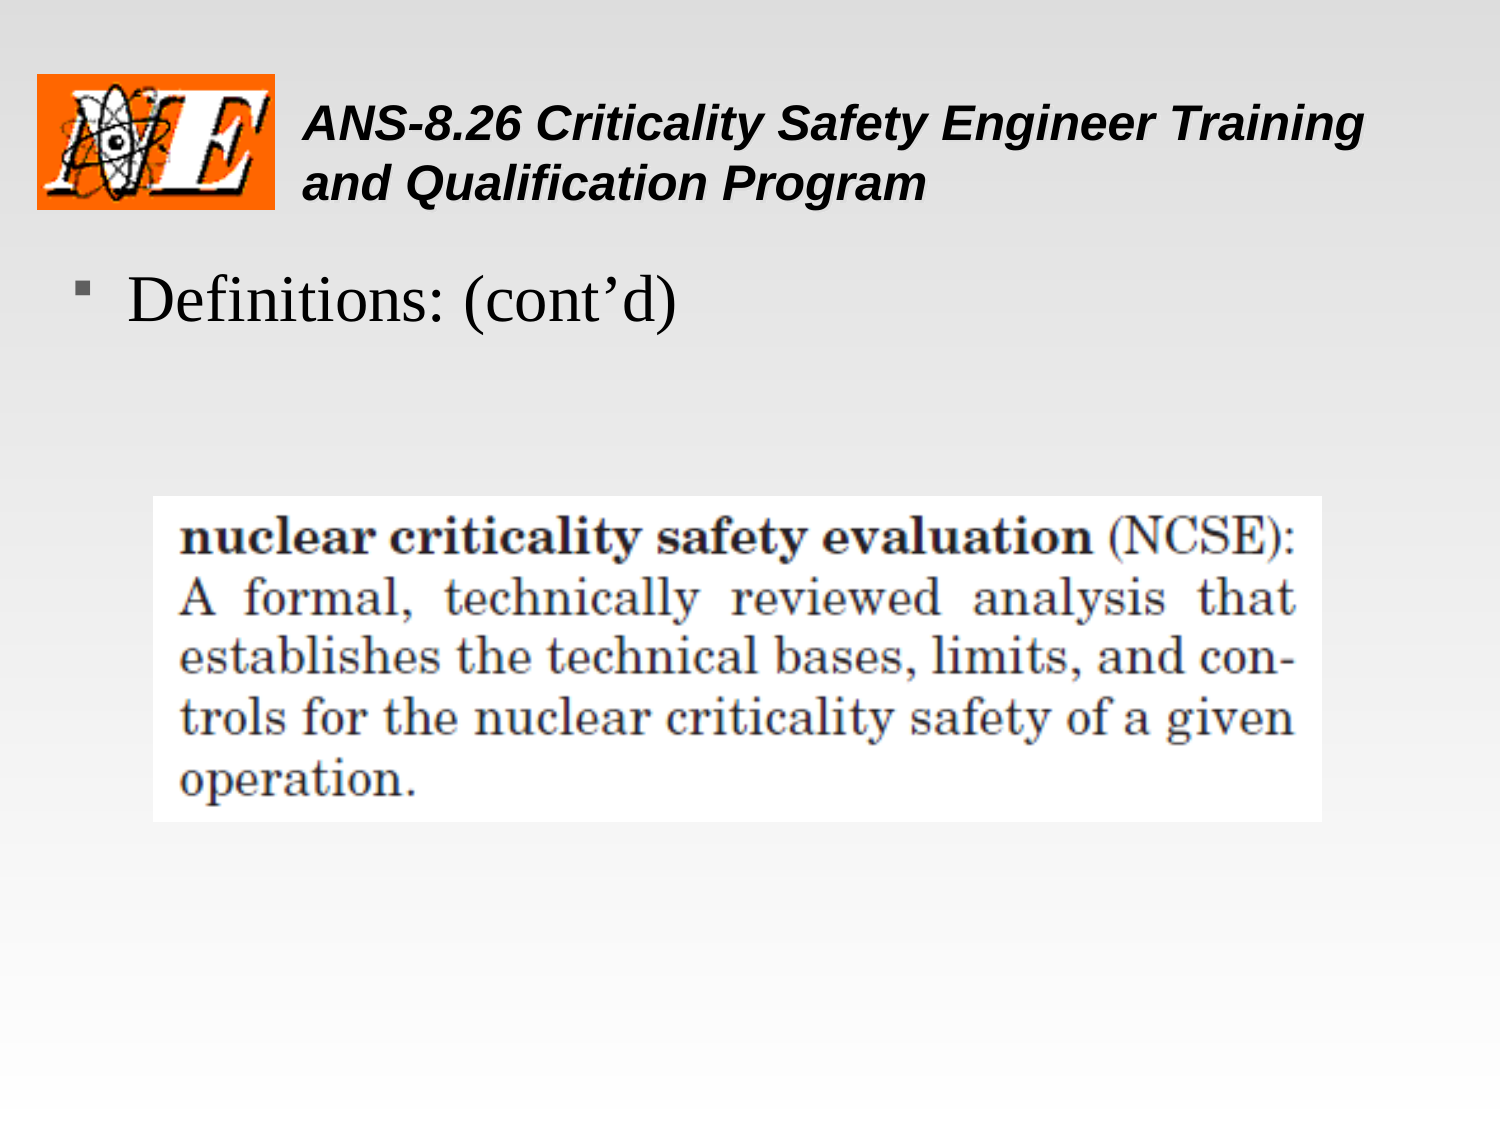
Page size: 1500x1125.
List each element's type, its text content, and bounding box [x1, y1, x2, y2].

list Definitions: (cont’d) [56, 246, 1444, 1101]
title ANS-8.26 Criticality Safety Engineer Training and Qualification Program [287, 56, 1463, 244]
picture [152, 496, 1323, 823]
picture [37, 74, 275, 210]
